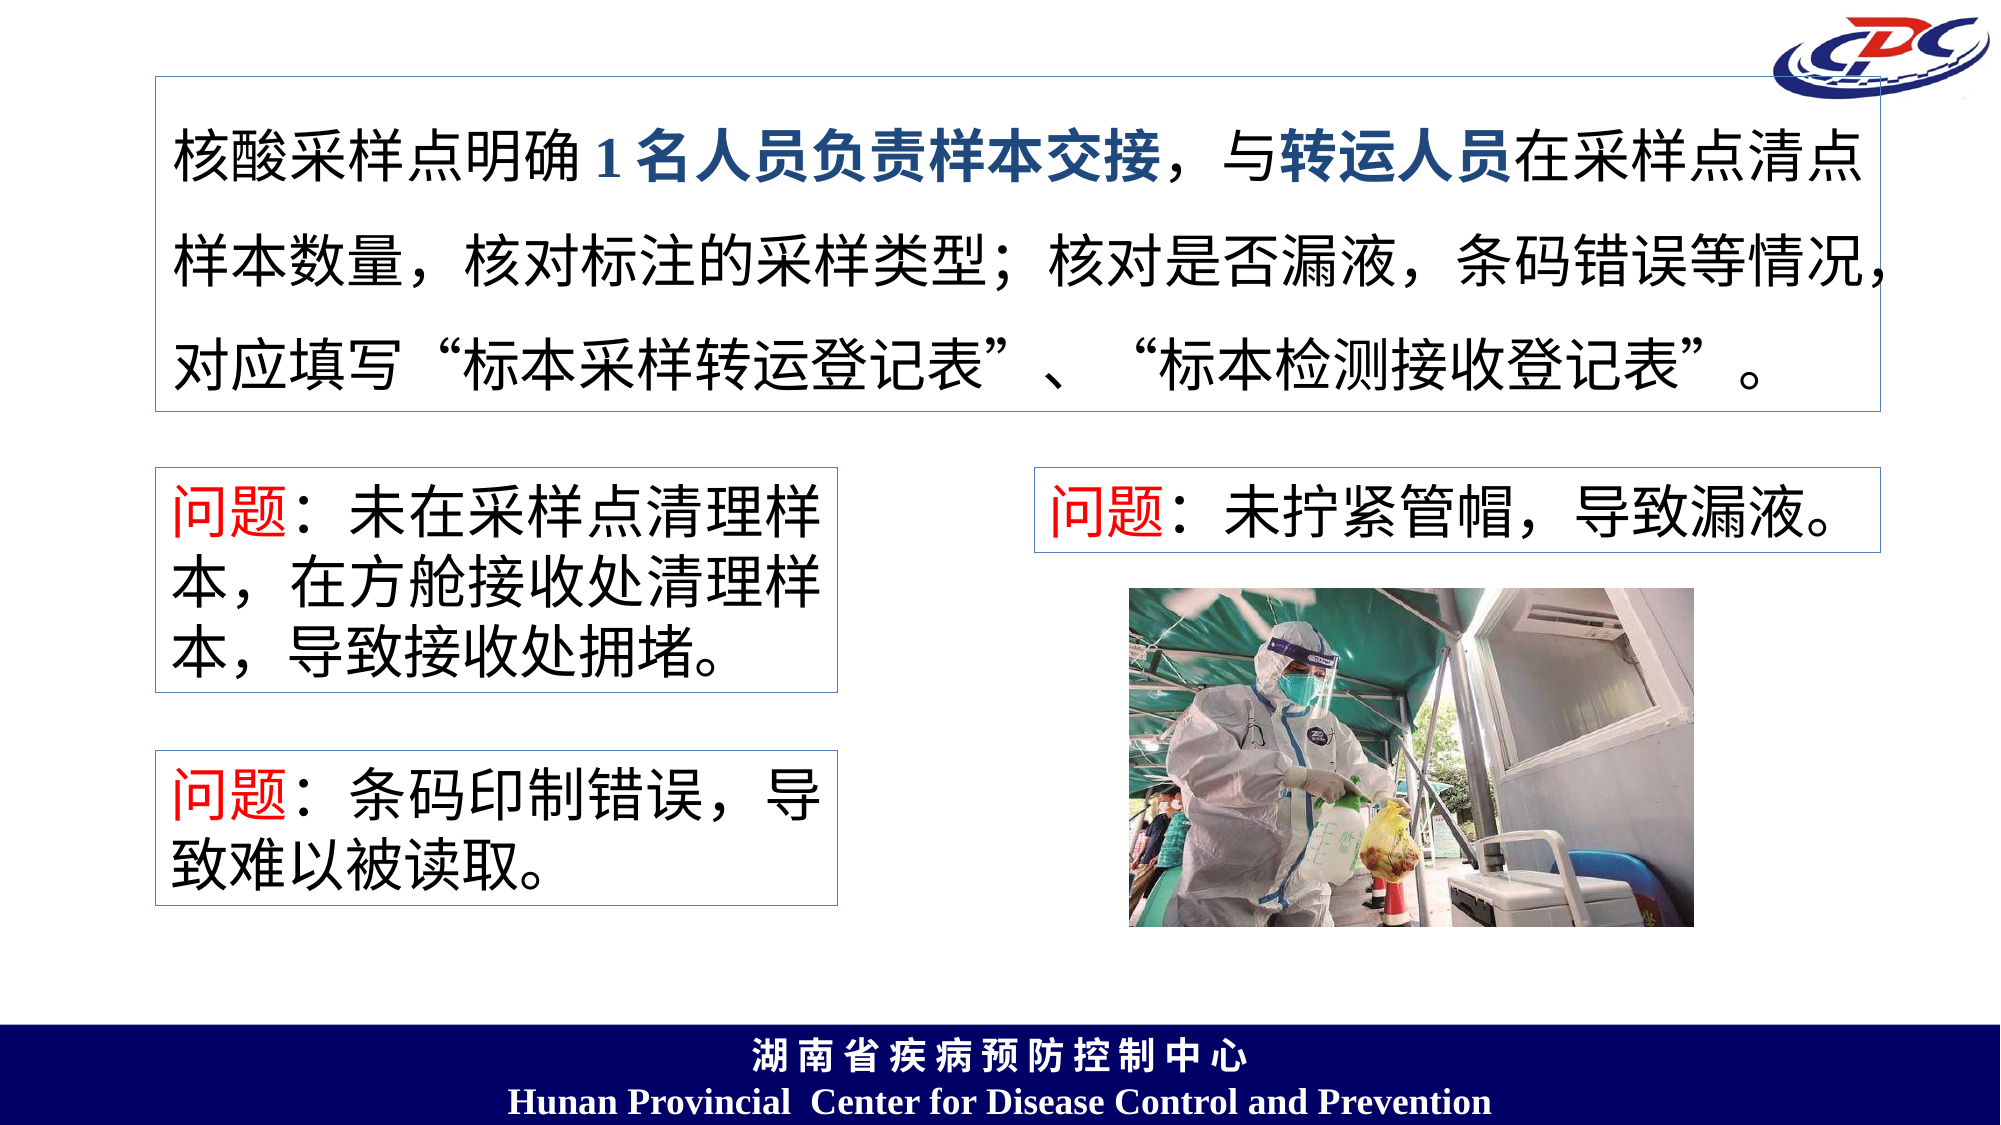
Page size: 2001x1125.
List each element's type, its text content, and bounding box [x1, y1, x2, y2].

text_box 问题：未拧紧管帽，导致漏液。 [1034, 467, 1881, 553]
picture [1129, 588, 1694, 927]
list 核酸采样点明确1名人员负责样本交接，与转运人员在采样点清点样本数量，核对标注的采样类型；核对是否漏液，条码错误等情况，对应填写“标本采样转运登记表”、“标本检测接收登记表”。 [155, 76, 1881, 412]
picture [1766, 7, 1993, 102]
text_box 问题：未在采样点清理样本，在方舱接收处清理样本，导致接收处拥堵。 [155, 467, 838, 693]
text_box 问题：条码印制错误，导致难以被读取。 [155, 750, 838, 906]
